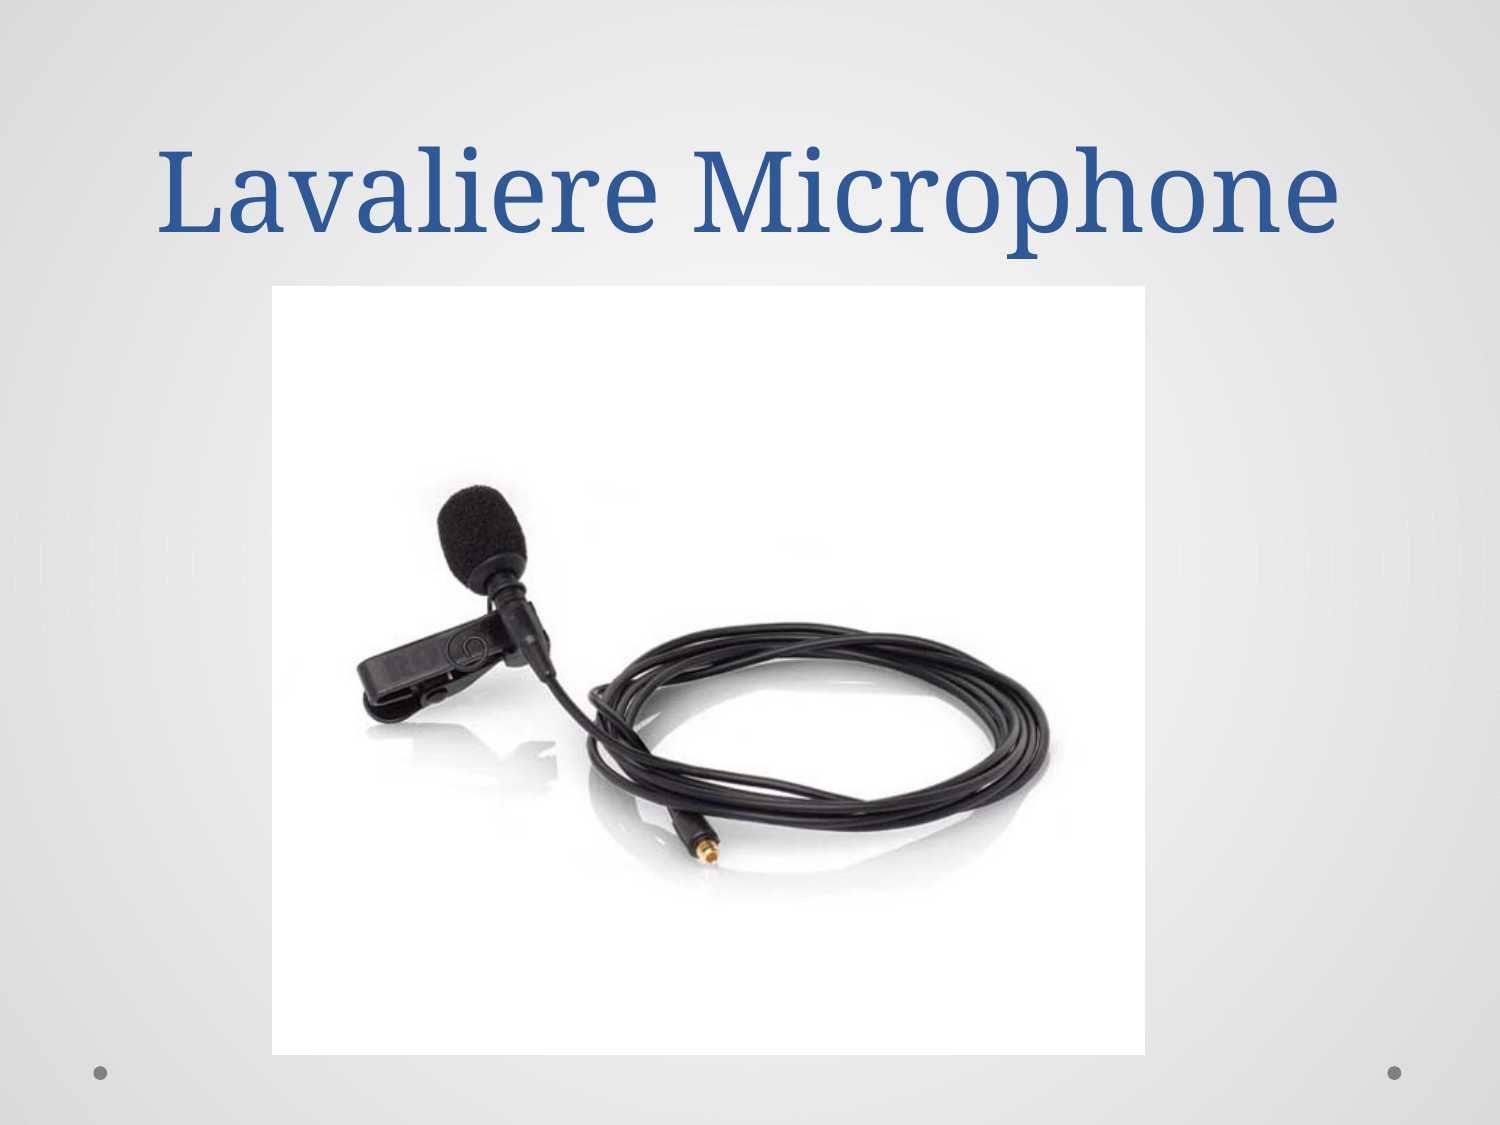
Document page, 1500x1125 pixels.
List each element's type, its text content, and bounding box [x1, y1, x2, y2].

picture [271, 286, 1145, 1055]
title Lavaliere Microphone [75, 0, 1425, 263]
